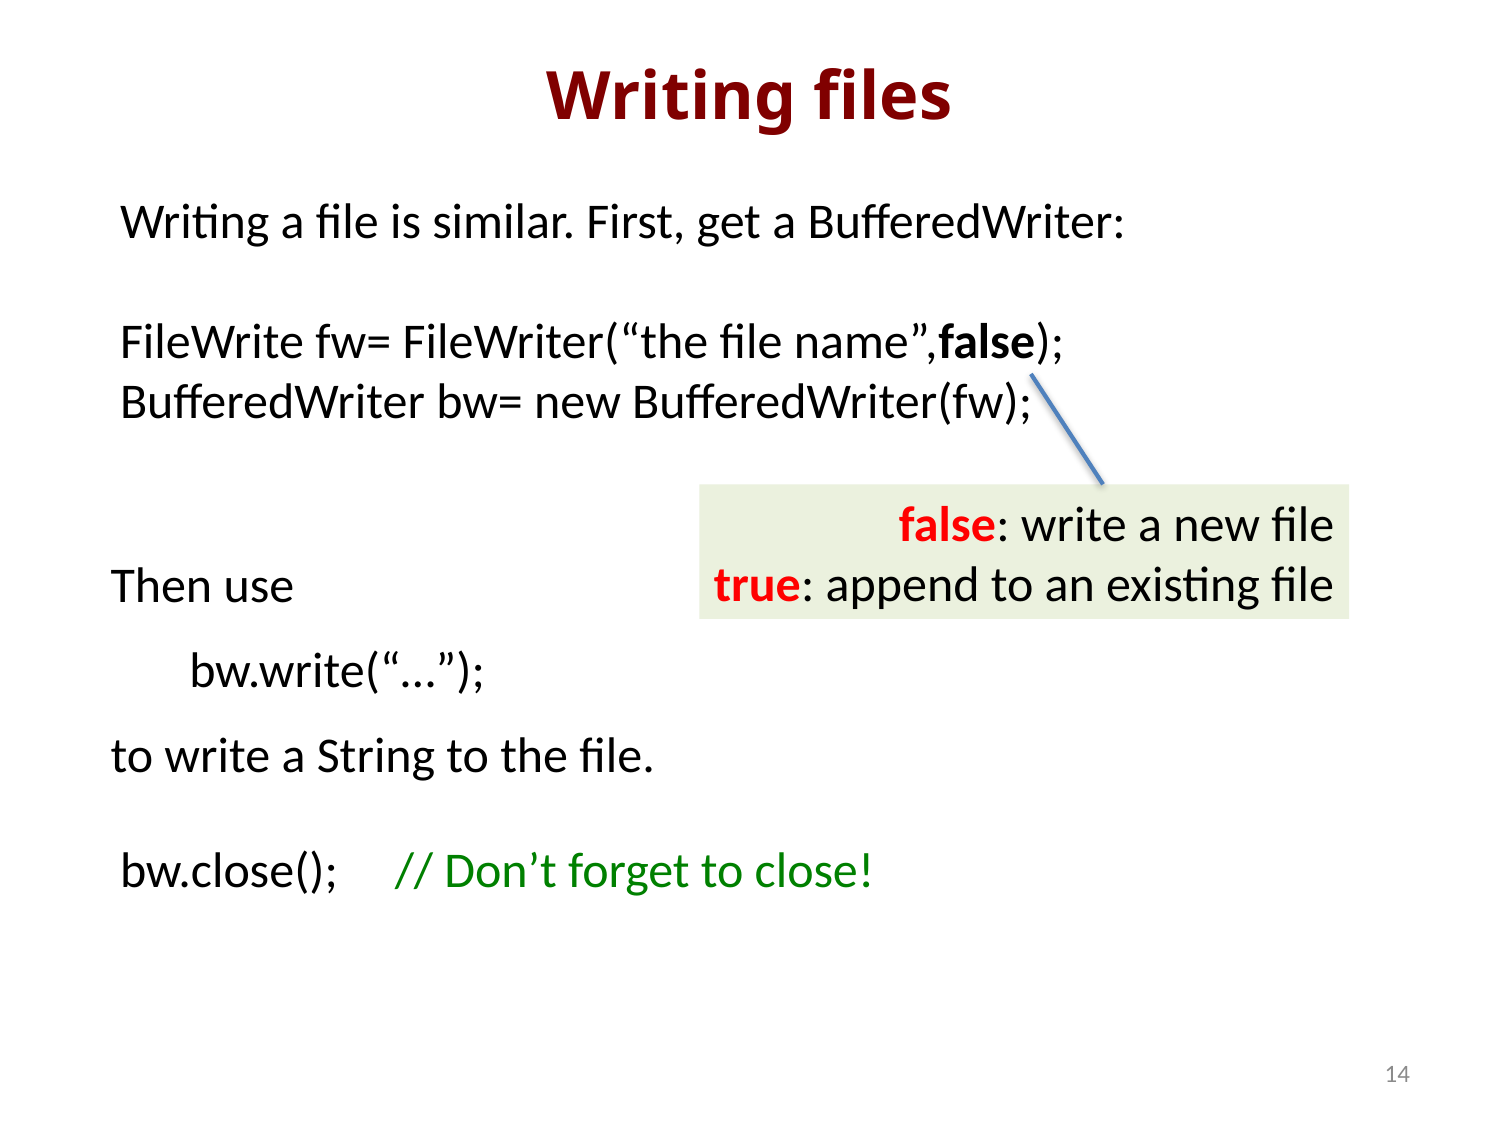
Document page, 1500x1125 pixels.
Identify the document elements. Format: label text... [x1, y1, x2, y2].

title Writing files [75, 45, 1425, 142]
text_box Then use bw.write(“…”); to write a String to the file. [95, 544, 1344, 790]
text_box bw.close(); // Don’t forget to close! [105, 830, 1353, 905]
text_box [695, 373, 1353, 621]
text_box Writing a file is similar. First, get a BufferedWriter: FileWrite fw= FileWriter(“the file name”,false); BufferedWriter bw= new BufferedWriter(fw); [105, 181, 1353, 436]
slide_number 14 [1074, 1042, 1425, 1103]
